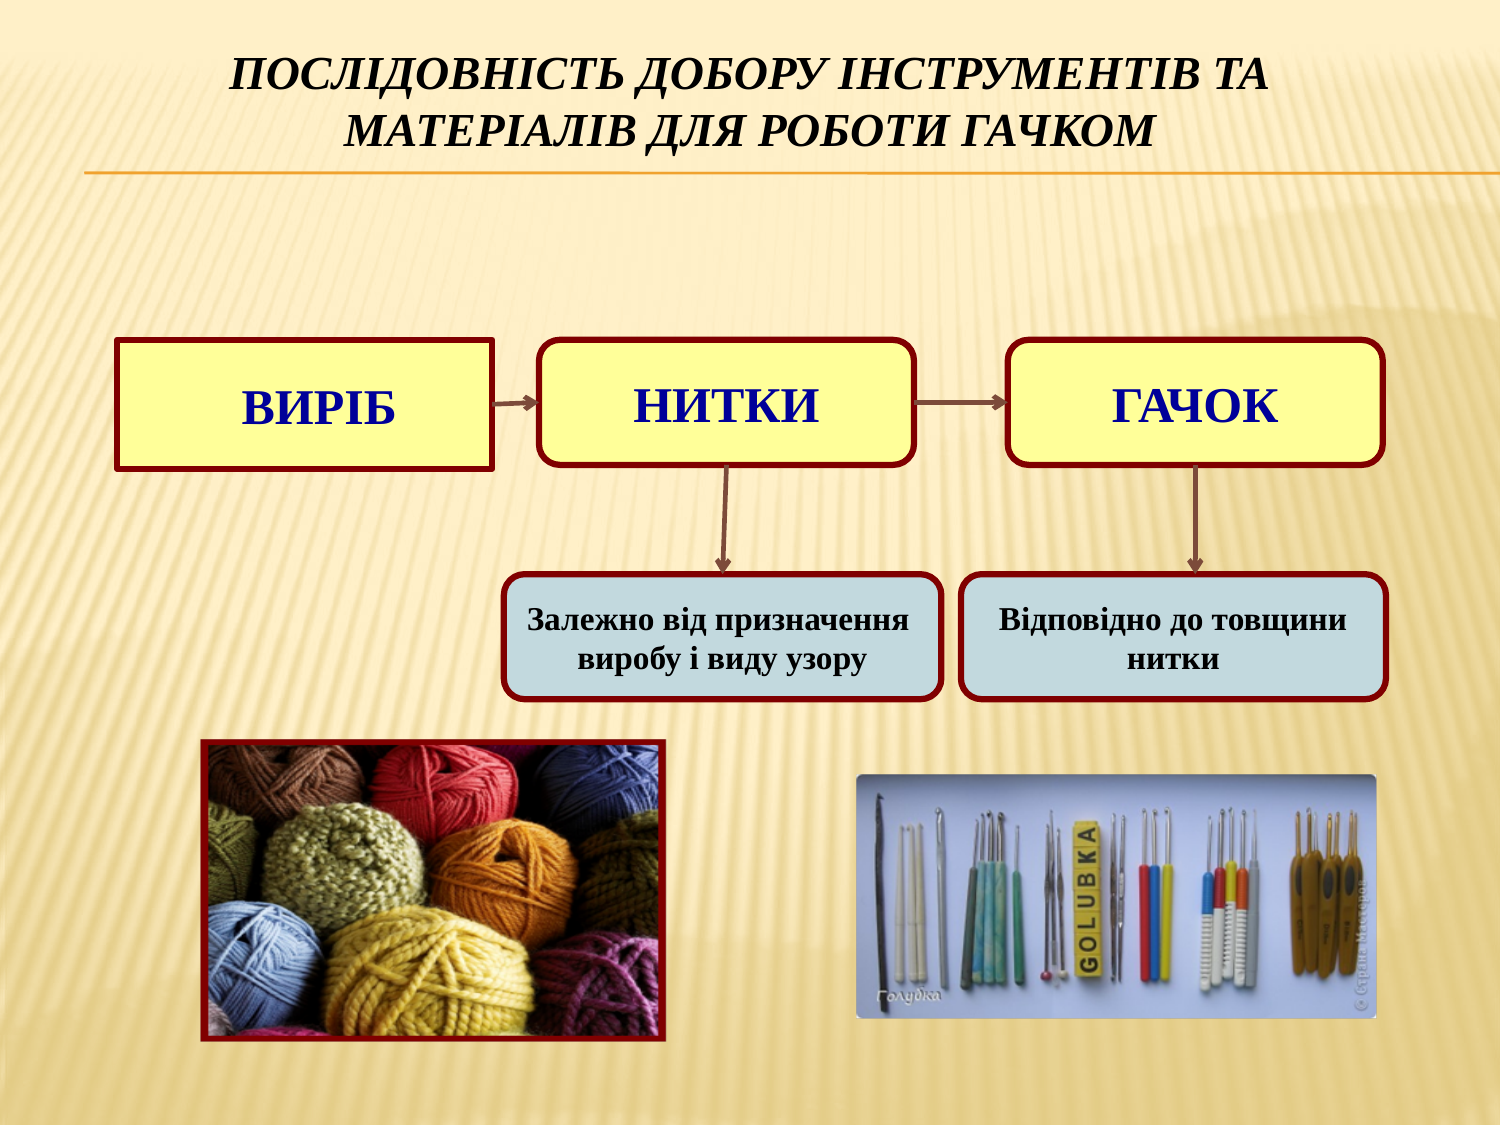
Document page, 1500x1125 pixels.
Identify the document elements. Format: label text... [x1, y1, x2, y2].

list ВИРІБ [117, 339, 493, 469]
picture [855, 773, 1378, 1020]
title Послідовність добору інструментів та матеріалів для роботи гачком [164, 23, 1336, 247]
picture [198, 737, 669, 1044]
text_box Залежно від призначення виробу і виду узору [503, 574, 942, 700]
text_box НИТКИ [538, 339, 914, 465]
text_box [669, 517, 780, 522]
text_box Відповідно до товщини нитки [960, 574, 1386, 700]
text_box ГАЧОК [1007, 339, 1383, 465]
